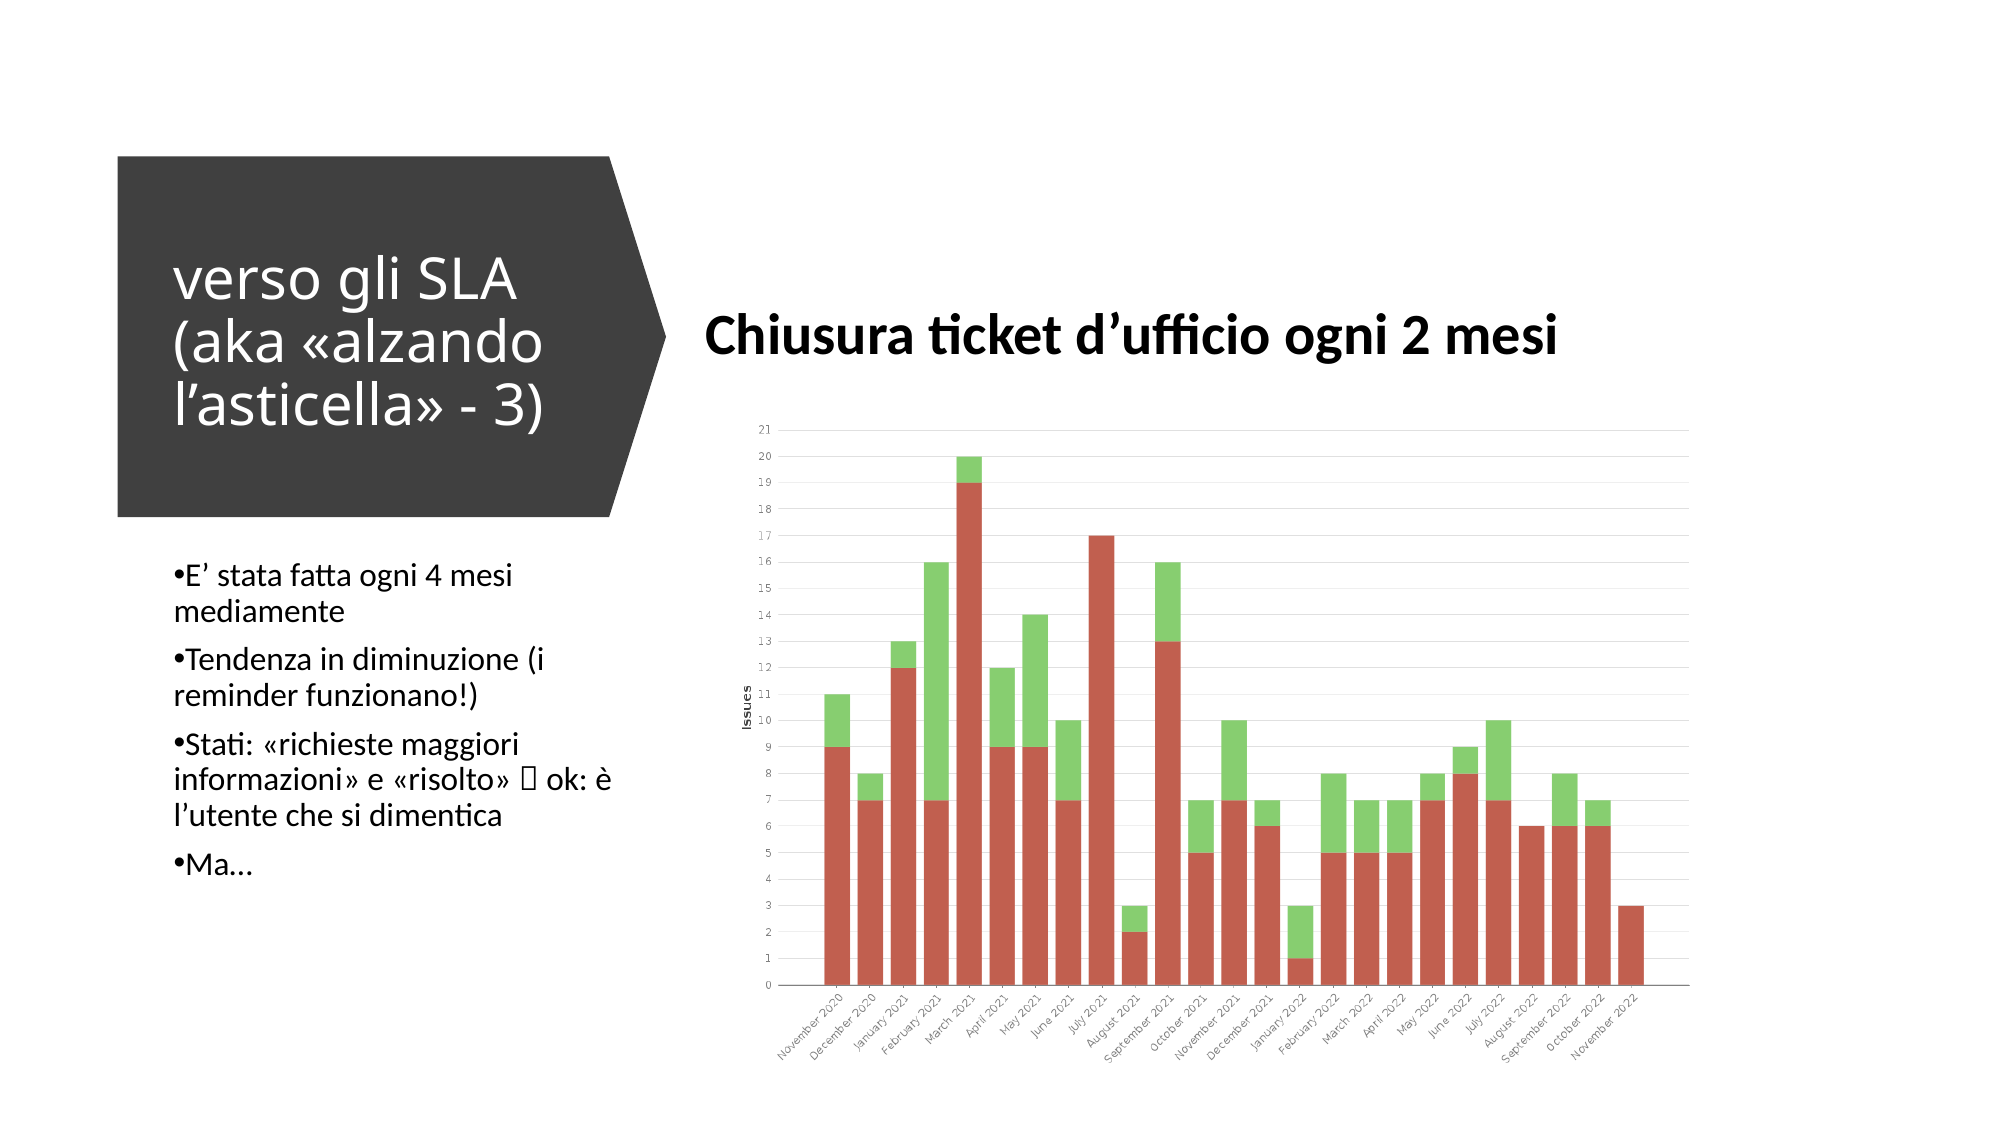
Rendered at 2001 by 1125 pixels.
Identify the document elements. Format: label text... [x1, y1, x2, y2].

text_box E’ stata fatta ogni 4 mesi mediamente Tendenza in diminuzione (i reminder funzionano!) Stati: «richieste maggiori informazioni» e «risolto»  ok: è l’utente che si dimentica Ma… [158, 550, 666, 1038]
text_box Chiusura ticket d’ufficio ogni 2 mesi [690, 296, 1883, 426]
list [729, 425, 1697, 1071]
text_box [116, 155, 668, 519]
title verso gli SLA (aka «alzando l’asticella» - 3) [158, 197, 597, 490]
